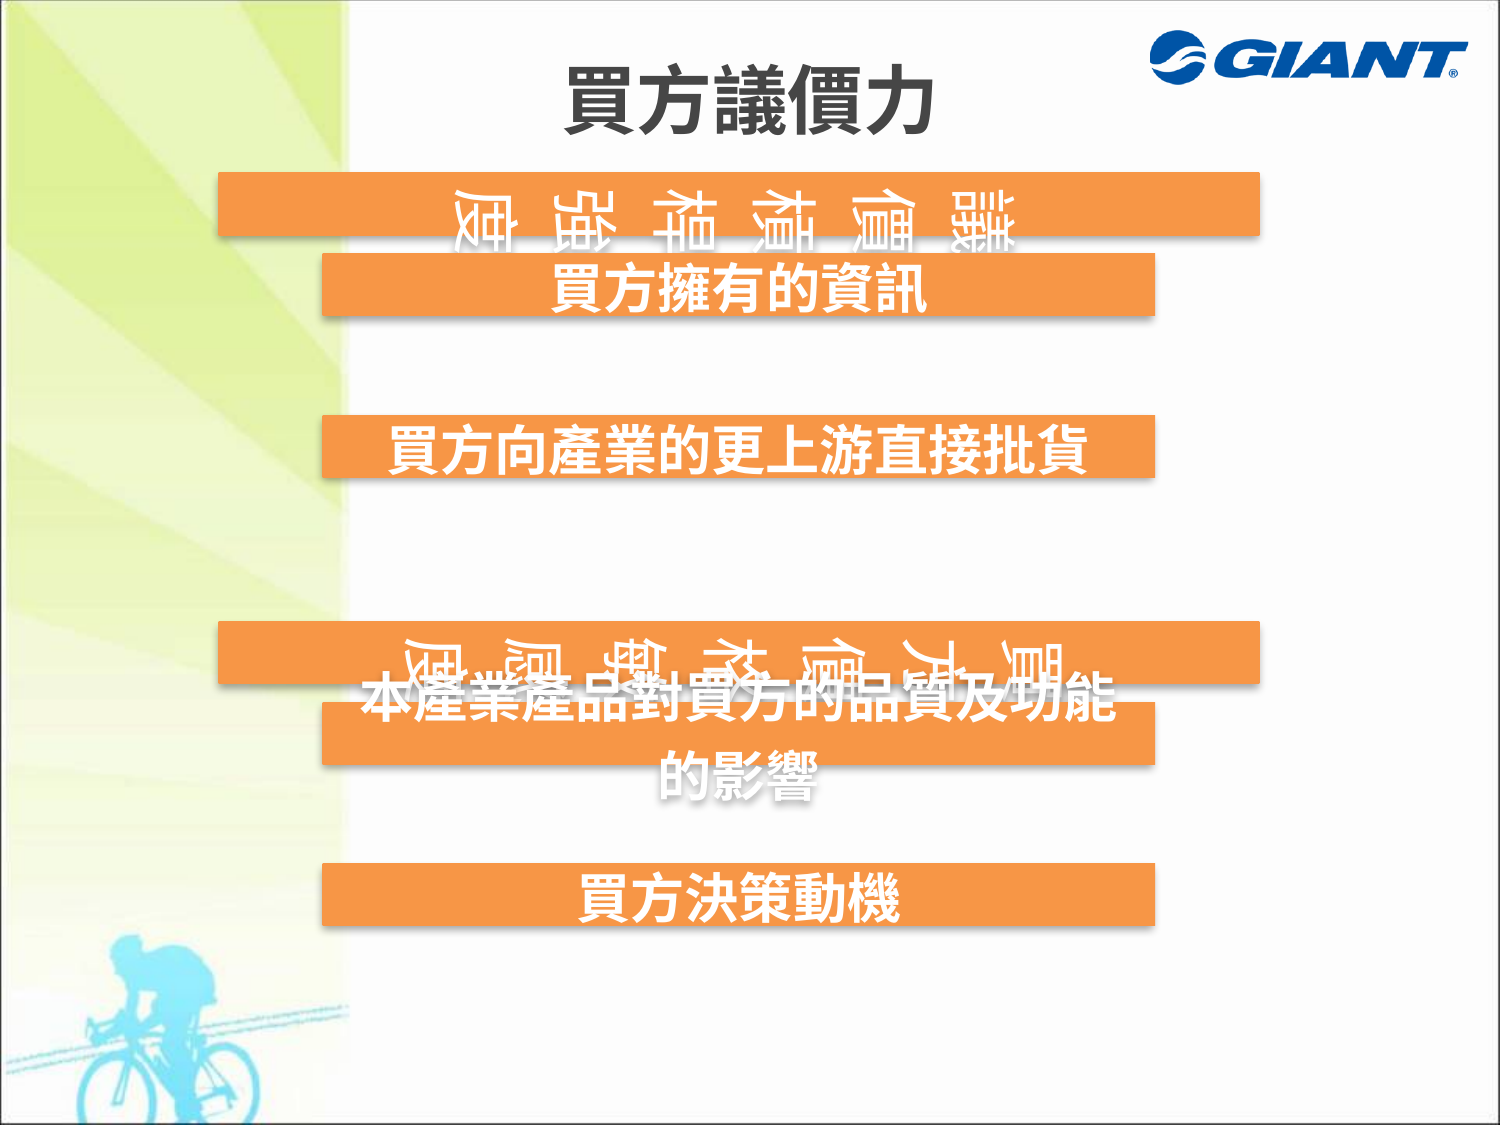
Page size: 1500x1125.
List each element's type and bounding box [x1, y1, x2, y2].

picture [0, 0, 1500, 1125]
text_box [88, 621, 1390, 1088]
text_box [88, 172, 1390, 621]
